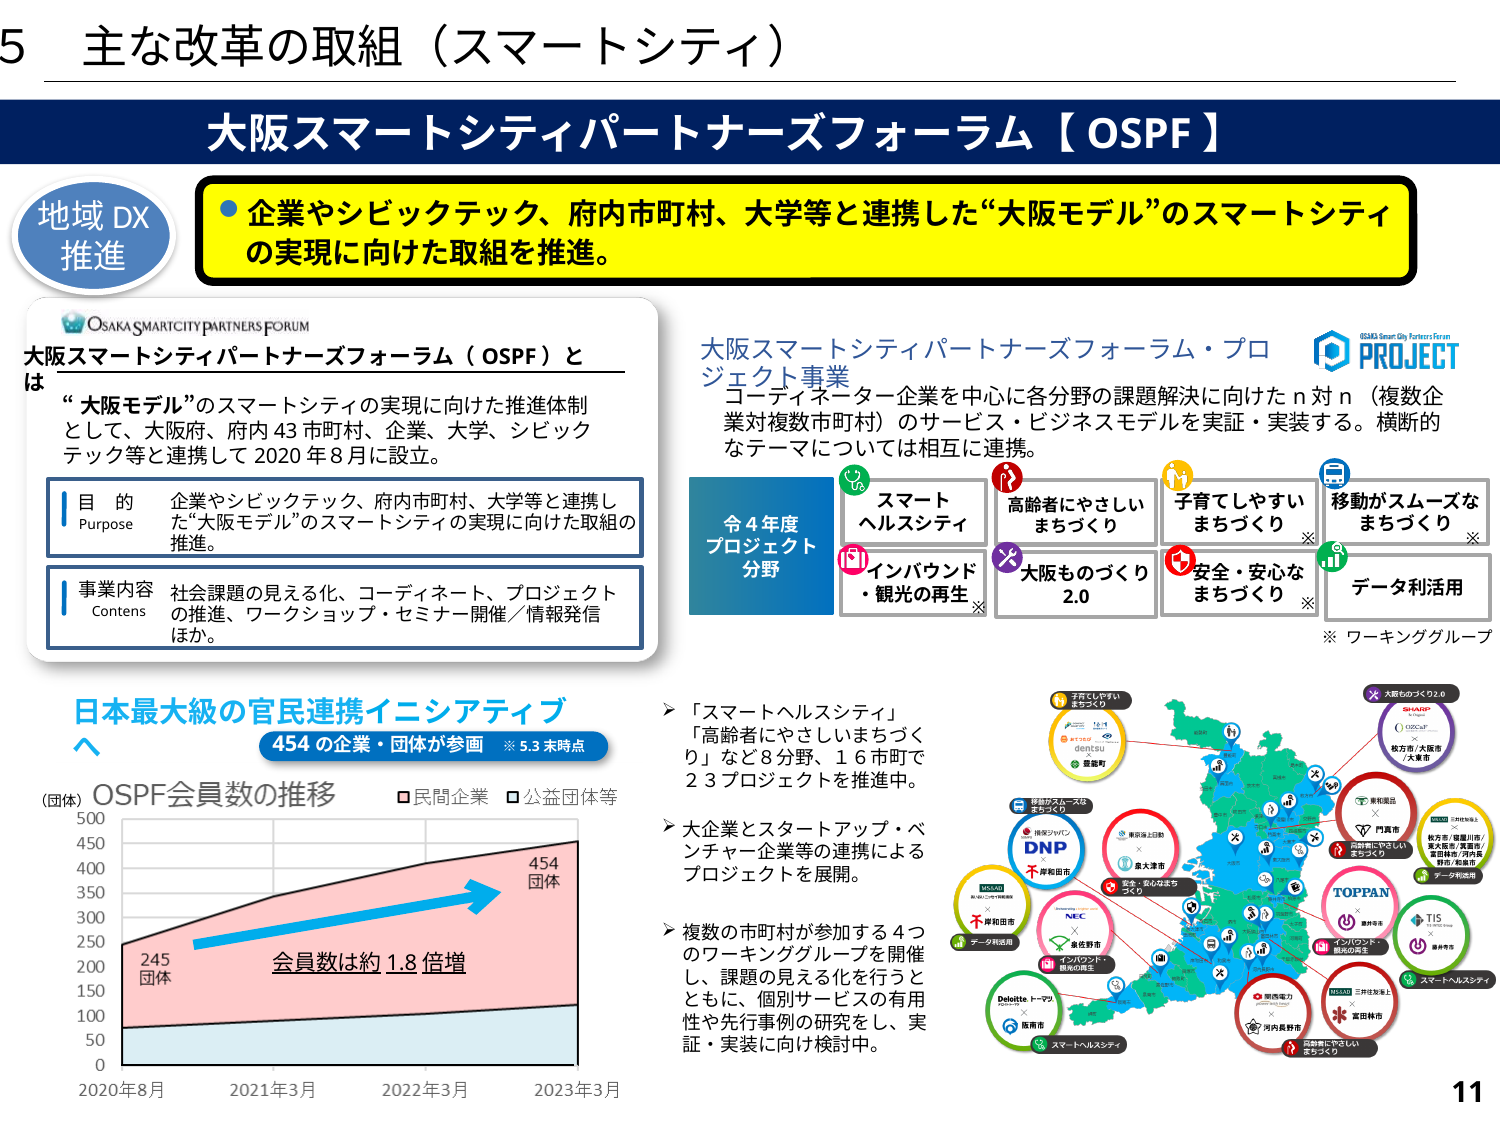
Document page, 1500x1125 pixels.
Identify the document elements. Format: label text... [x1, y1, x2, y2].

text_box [1318, 457, 1351, 490]
text_box 大阪スマートシティパートナーズフォーラム・プロジェクト事業 [696, 327, 1327, 399]
text_box 「スマートヘルスシティ」「高齢者にやさしいまちづくり」など８分野、１６市町で２３プロジェクトを推進中。 大企業とスタートアップ・ベンチャー企業等の連携によるプロジェクトを展開。 複数の市町村が参加する４つのワーキンググループを開催し、課題の見える化を行うとともに、個別サービスの有用性や先行事例の研究をし、実証・実装に向け検討中。 [647, 693, 944, 1063]
text_box ※ [1286, 585, 1333, 620]
text_box 安全・安心な まちづくり [1160, 549, 1319, 617]
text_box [62, 483, 167, 541]
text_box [193, 891, 502, 946]
text_box ※ [957, 590, 1003, 625]
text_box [1164, 544, 1197, 577]
text_box 地域DX 推進 [11, 175, 176, 281]
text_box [991, 541, 1023, 574]
text_box 413 [1162, 1065, 1500, 1124]
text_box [1161, 459, 1194, 492]
text_box ※ [1451, 520, 1498, 555]
text_box 大阪ものづくり 2.0 [994, 550, 1158, 619]
picture [1314, 330, 1471, 377]
text_box コーディネーター企業を中心に各分野の課題解決に向けたn対n（複数企業対複数市町村）のサービス・ビジネスモデルを実証・実装する。横断的なテーマについては相互に連携。 [709, 375, 1477, 469]
text_box 高齢者にやさしい まちづくり [994, 478, 1158, 547]
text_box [63, 570, 194, 627]
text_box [838, 464, 871, 496]
text_box 子育てしやすい まちづくり [1160, 478, 1319, 546]
picture [10, 282, 692, 692]
text_box 大阪スマートシティパートナーズフォーラム【OSPF】 [0, 99, 1500, 165]
text_box ５ 主な改革の取組（スマートシティ） [0, 10, 828, 81]
text_box 日本最大級の官民連携イニシアティブへ [56, 701, 602, 760]
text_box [837, 543, 869, 576]
text_box スマート ヘルスシティ [840, 478, 988, 547]
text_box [1316, 540, 1349, 573]
text_box 移動がスムーズな まちづくり [1322, 478, 1490, 546]
text_box ※ [1286, 520, 1333, 555]
text_box （団体） [10, 777, 51, 823]
text_box 企業やシビックテック、府内市町村、大学等と連携した“大阪モデル”のスマートシティの実現に向けた取組を推進。 [199, 179, 1414, 282]
text_box データ利活用 [1324, 553, 1492, 622]
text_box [991, 461, 1023, 494]
text_box 令４年度 プロジェクト 分野 [696, 475, 835, 617]
text_box ※ ワーキンググループ [1321, 626, 1500, 647]
text_box インバウンド ・観光の再生 [839, 549, 987, 617]
text_box 454の企業・団体が参画 ※5.3末時点 [257, 722, 609, 759]
picture [949, 684, 1498, 1061]
picture [56, 761, 643, 1122]
